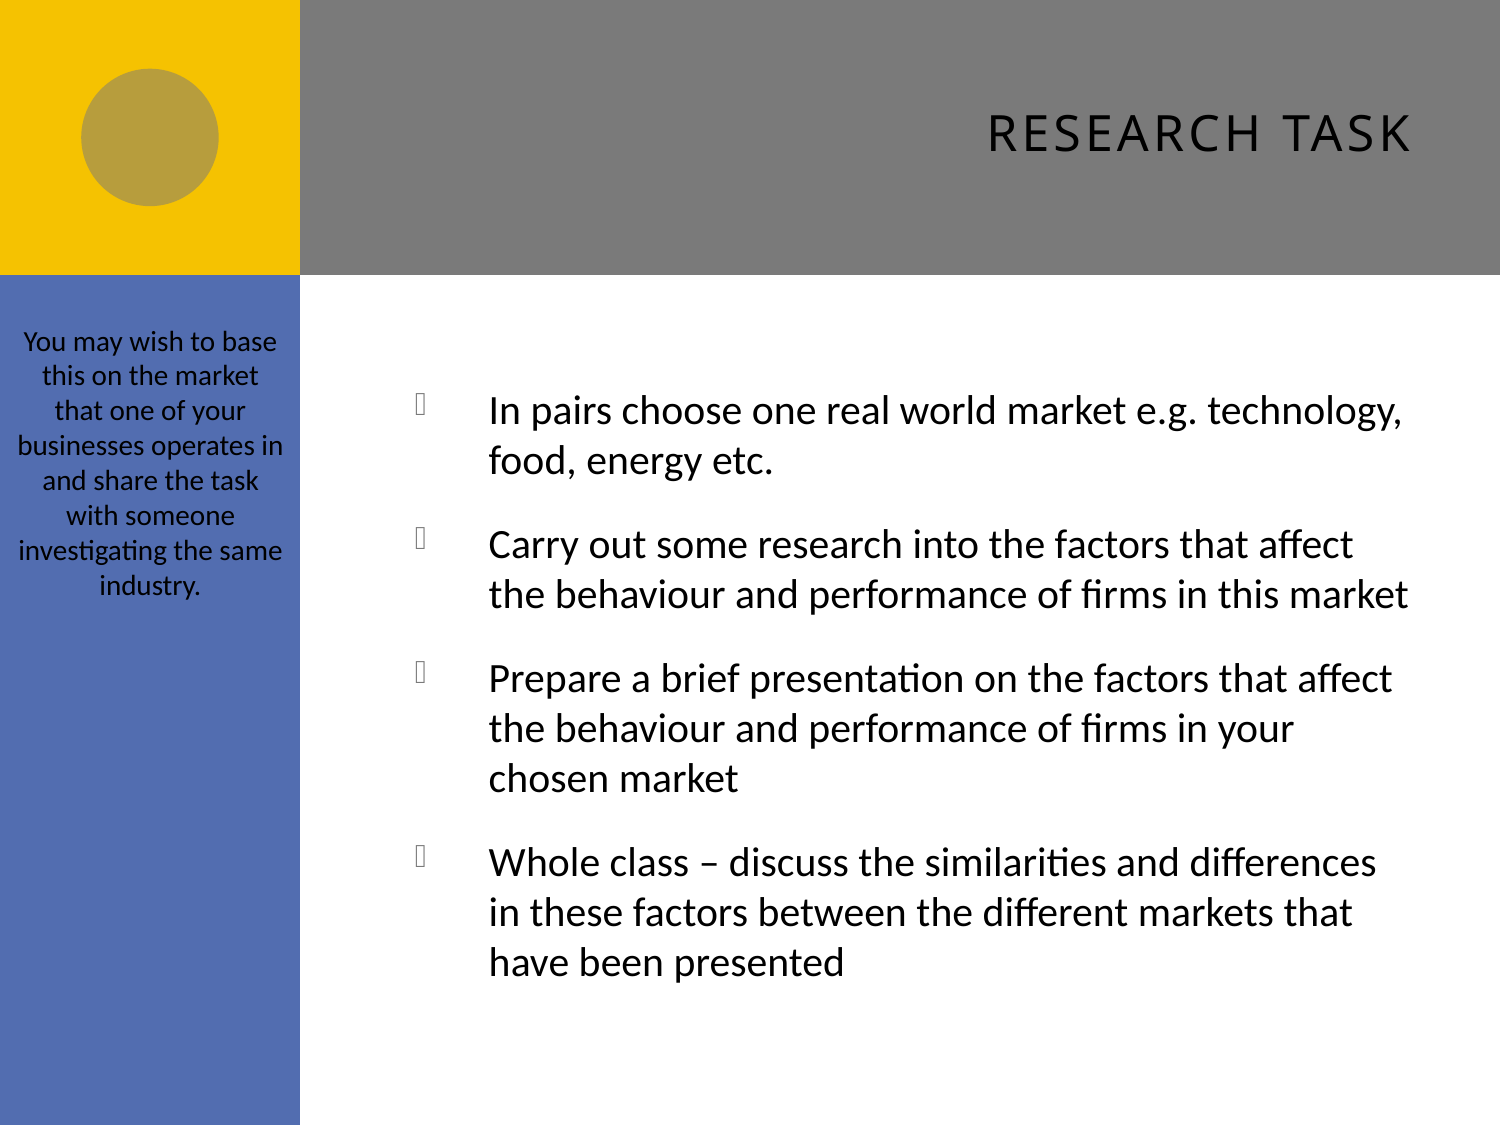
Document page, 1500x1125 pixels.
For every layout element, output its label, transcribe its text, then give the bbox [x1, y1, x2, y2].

title Research task [399, 37, 1425, 225]
text_box You may wish to base this on the market that one of your businesses operates in and share the task with someone investigating the same industry. [0, 314, 302, 609]
list In pairs choose one real world market e.g. technology, food, energy etc. Carry out some research into the factors that affect the behaviour and performance of firms in this market Prepare a brief presentation on the factors that affect the behaviour and performance of firms in your chosen market Whole class – discuss the similarities and differences in these factors between the different markets that have been presented [399, 375, 1425, 1005]
